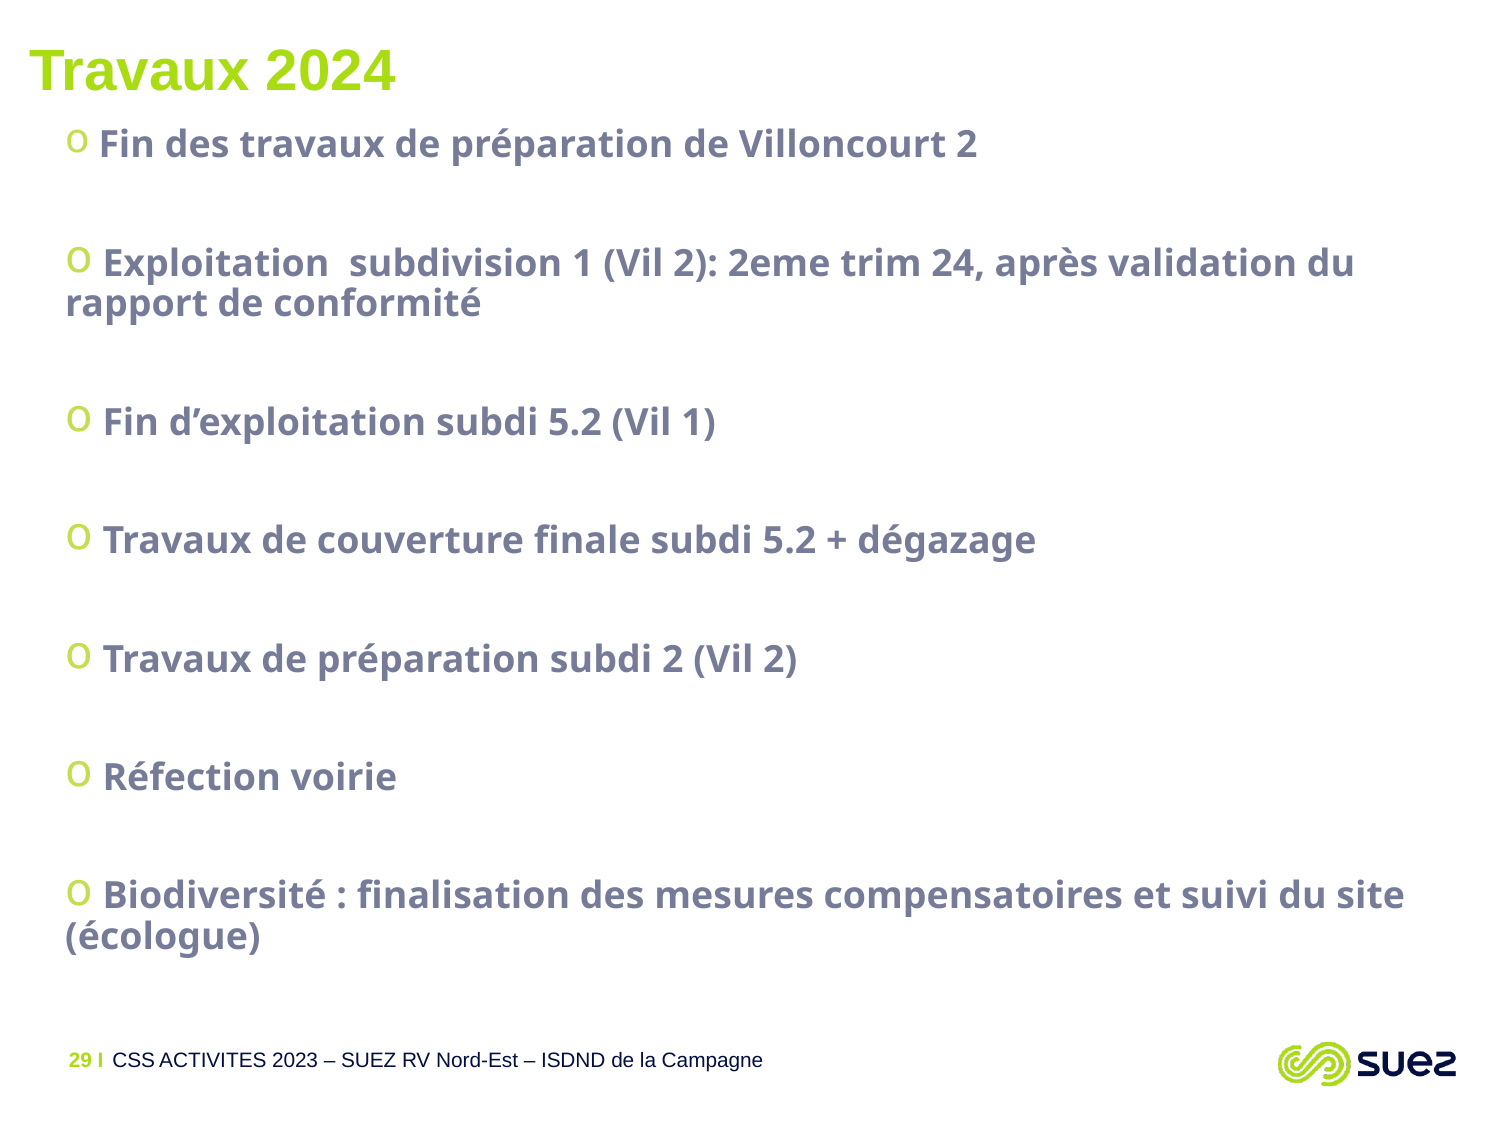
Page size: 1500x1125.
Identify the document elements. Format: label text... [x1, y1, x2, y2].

picture [1263, 1006, 1500, 1125]
text_box Travaux 2024 [29, 18, 1483, 113]
text_box CSS ACTIVITES 2023 – SUEZ RV Nord-Est – ISDND de la Campagne [112, 1046, 1211, 1124]
text_box Fin des travaux de préparation de Villoncourt 2 Exploitation subdivision 1 (Vil 2): 2eme trim 24, après validation du rapport de conformité Fin d’exploitation subdi 5.2 (Vil 1) Travaux de couverture finale subdi 5.2 + dégazage Travaux de préparation subdi 2 (Vil 2) Réfection voirie Biodiversité : finalisation des mesures compensatoires et suivi du site (écologue) [65, 125, 1448, 1024]
slide_number 29 I [0, 1046, 112, 1124]
